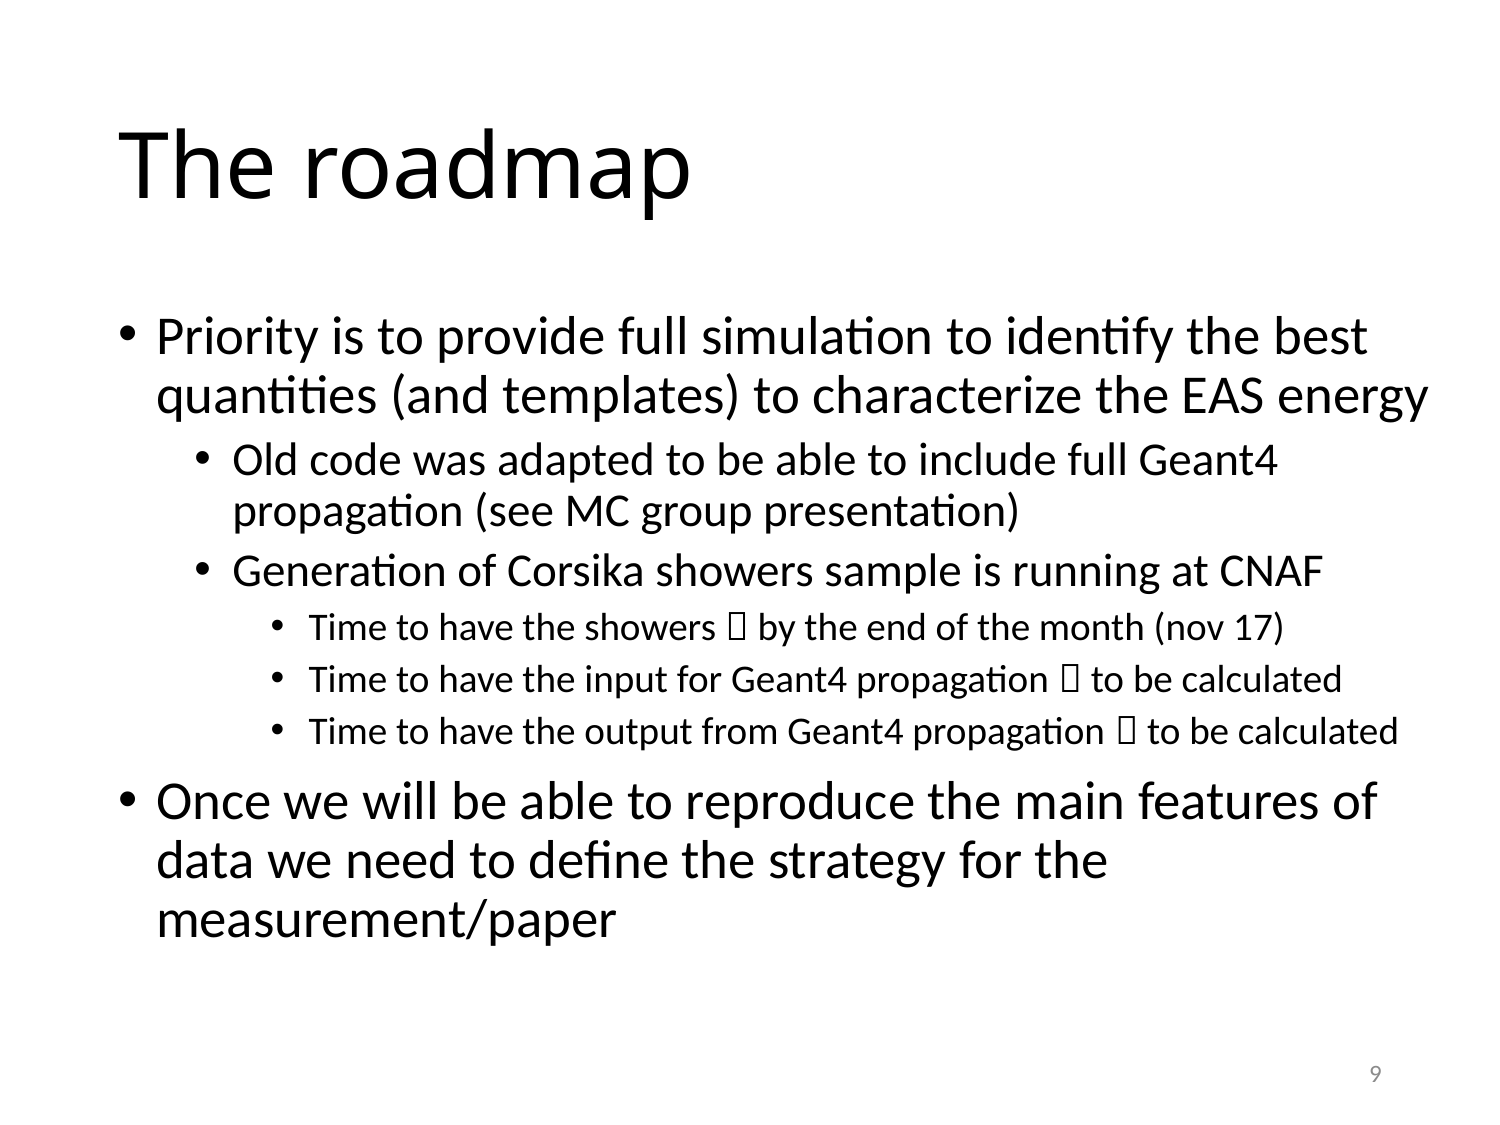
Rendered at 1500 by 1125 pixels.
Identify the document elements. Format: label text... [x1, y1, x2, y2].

slide_number 9 [1059, 1042, 1397, 1103]
list Priority is to provide full simulation to identify the best quantities (and templates) to characterize the EAS energy Old code was adapted to be able to include full Geant4 propagation (see MC group presentation) Generation of Corsika showers sample is running at CNAF Time to have the showers  by the end of the month (nov 17) Time to have the input for Geant4 propagation  to be calculated Time to have the output from Geant4 propagation  to be calculated Once we will be able to reproduce the main features of data we need to define the strategy for the measurement/paper [103, 299, 1453, 1014]
title The roadmap [103, 59, 1397, 278]
